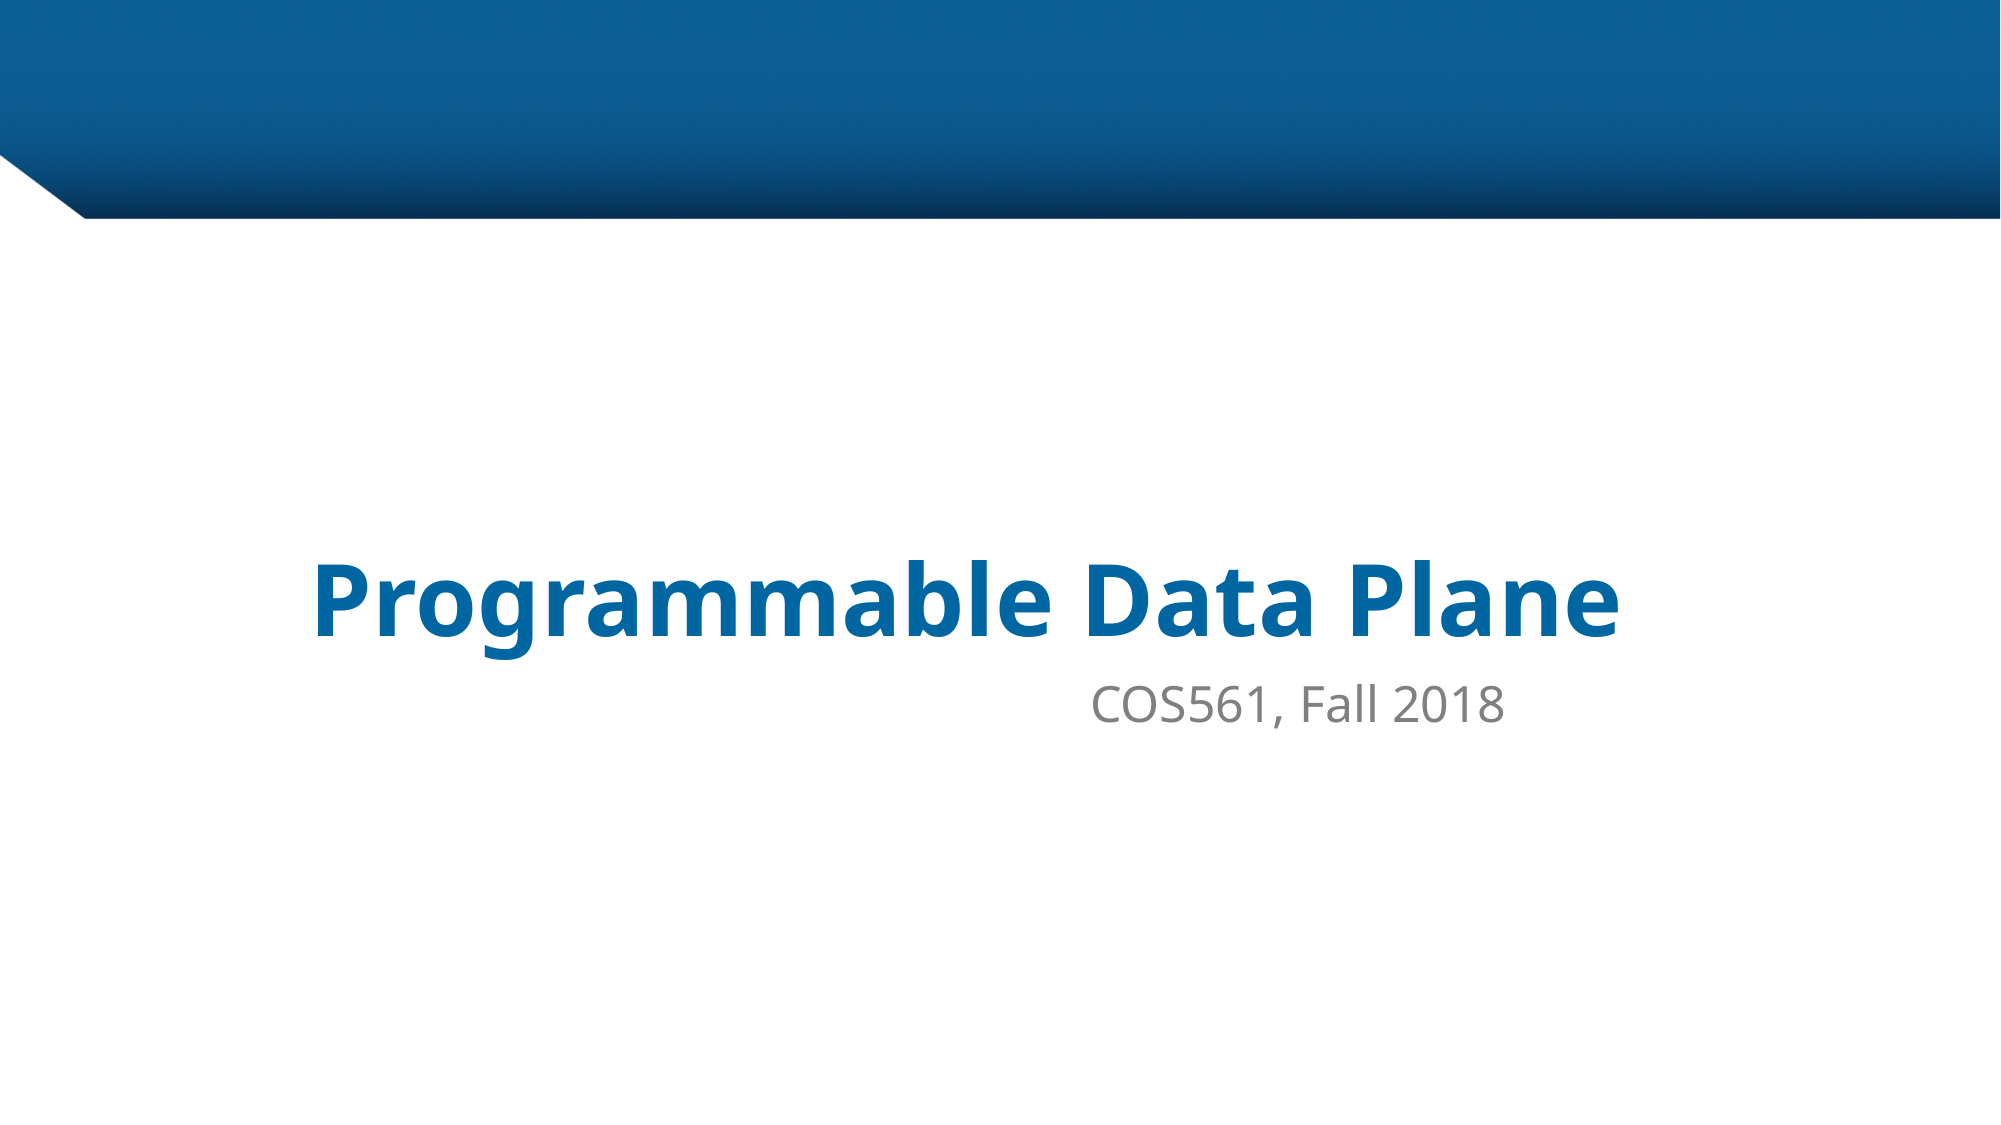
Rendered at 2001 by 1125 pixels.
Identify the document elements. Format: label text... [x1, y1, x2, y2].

subtitle COS561, Fall 2018 [247, 664, 1522, 845]
picture [0, 0, 2001, 1125]
title Programmable Data Plane [114, 394, 1640, 665]
